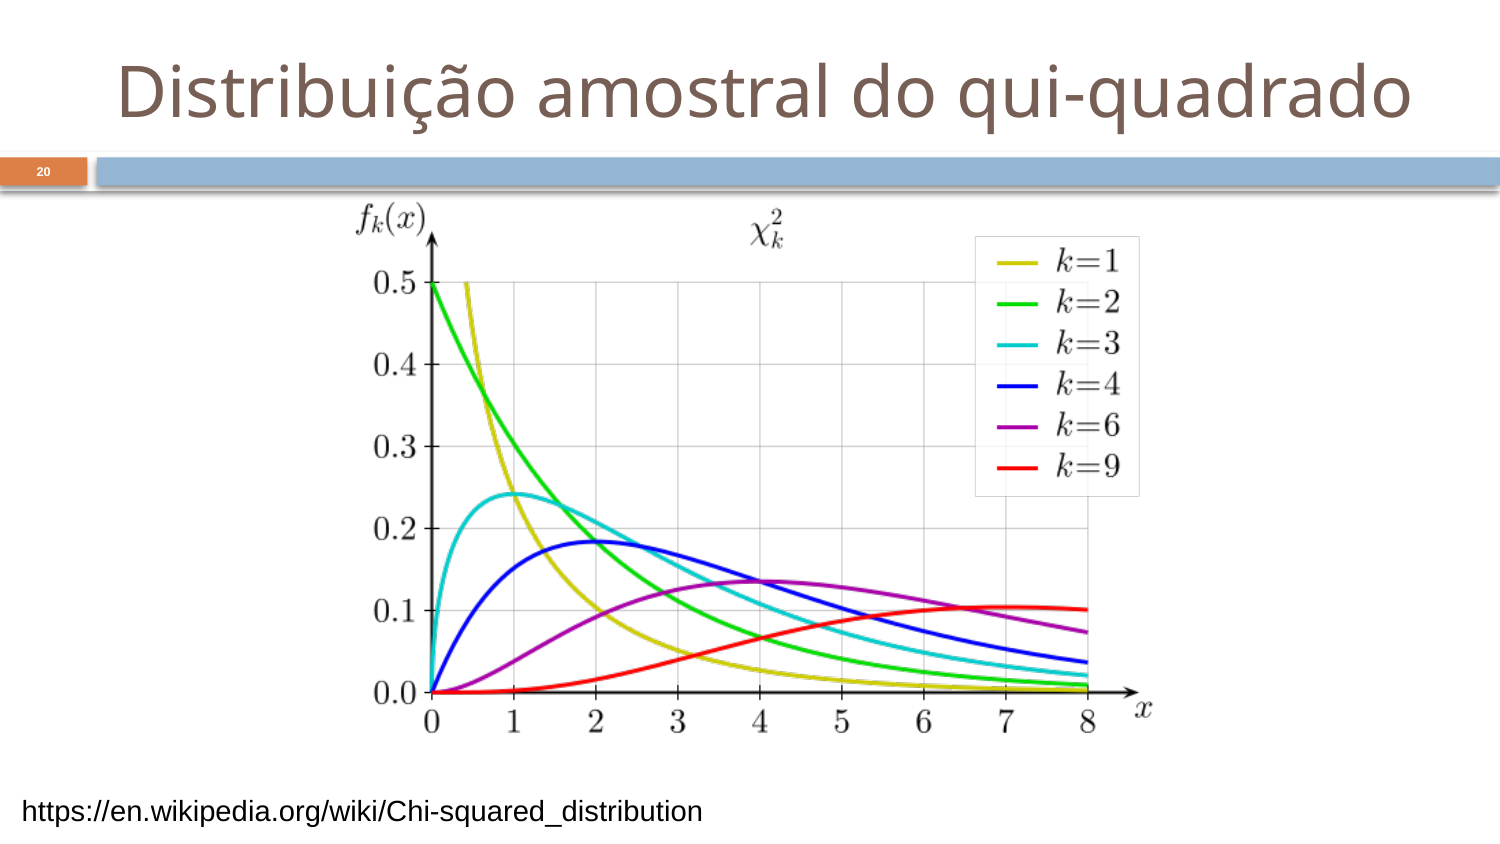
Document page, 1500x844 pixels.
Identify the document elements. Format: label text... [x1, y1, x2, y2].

title Distribuição amostral do qui-quadrado [100, 28, 1438, 150]
slide_number 20 [0, 156, 88, 187]
picture [348, 197, 1169, 744]
text_box https://en.wikipedia.org/wiki/Chi-squared_distribution [6, 784, 720, 835]
